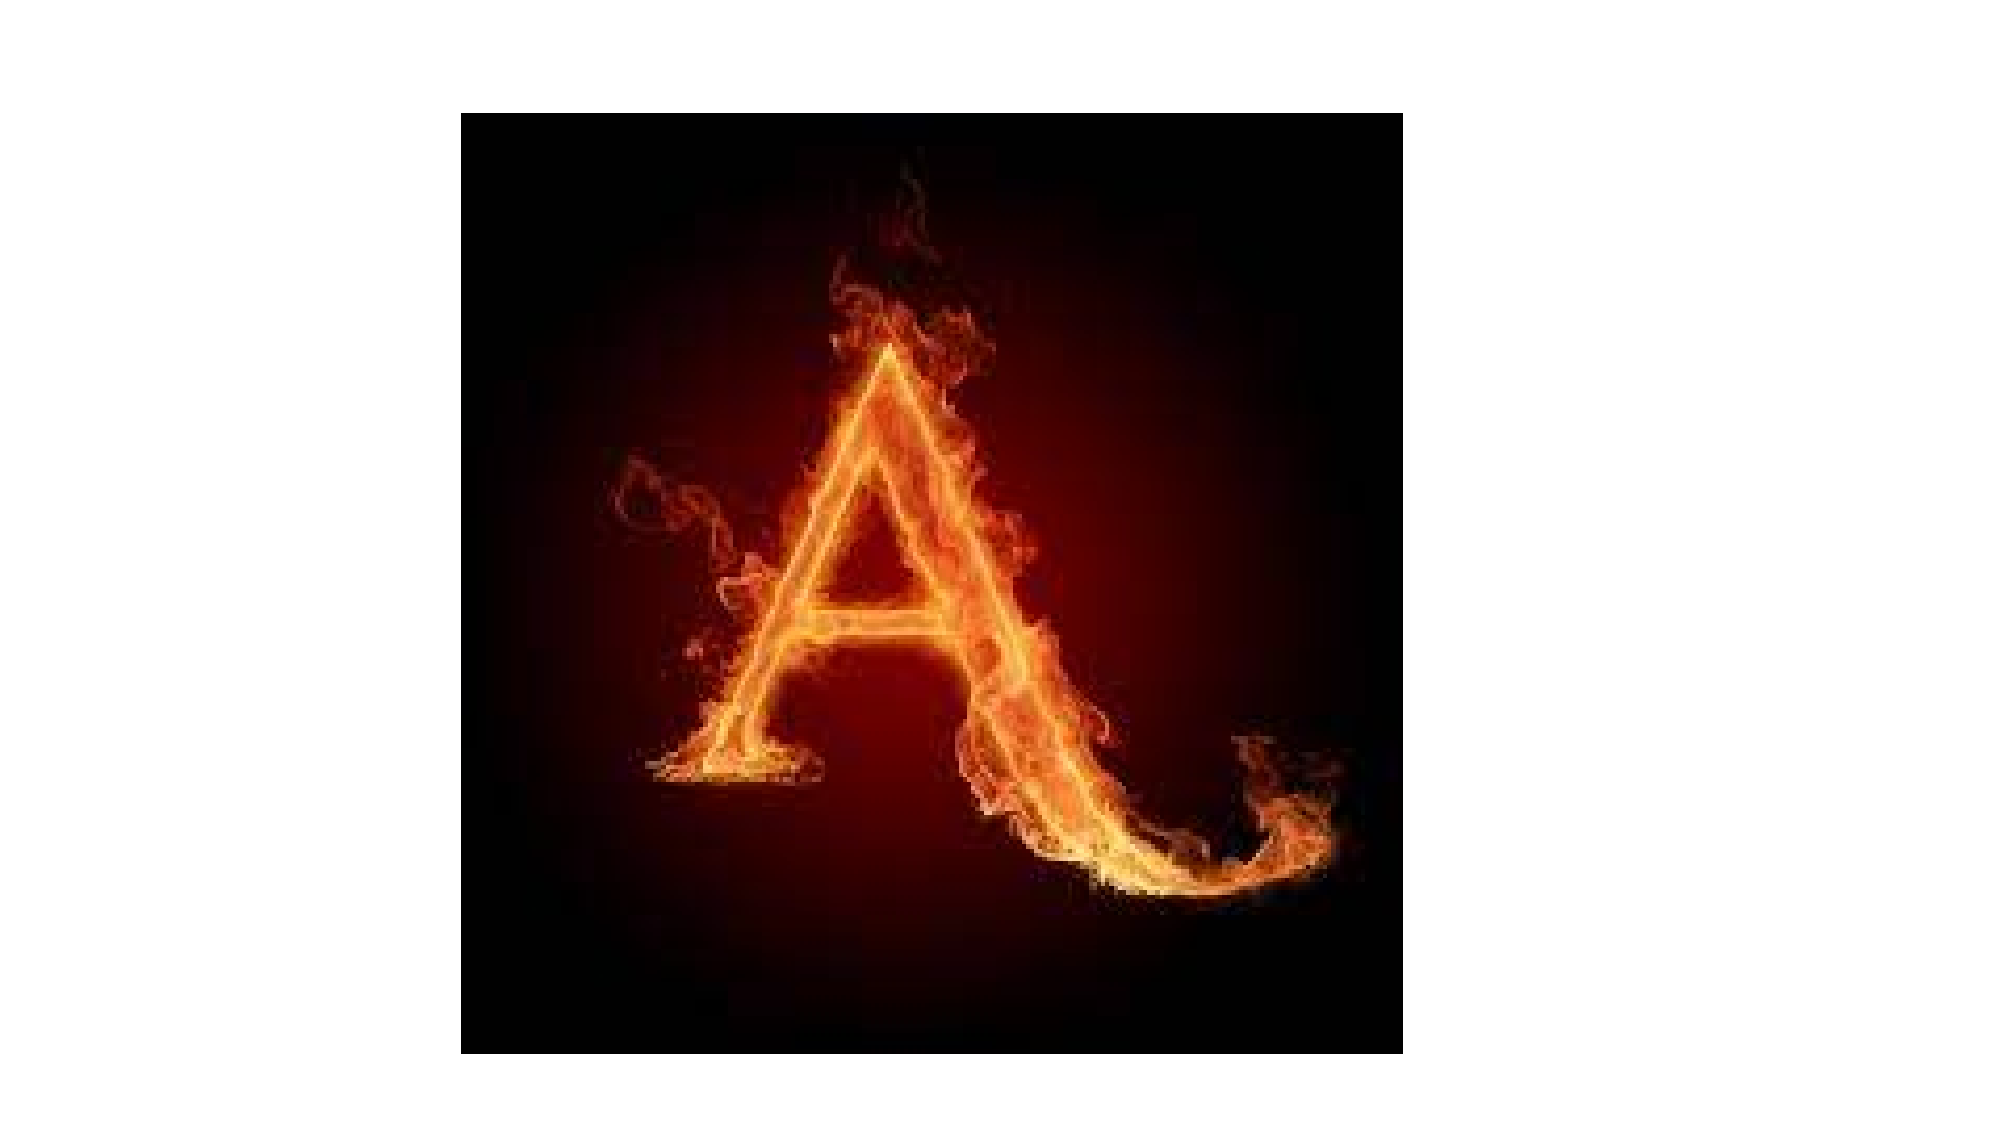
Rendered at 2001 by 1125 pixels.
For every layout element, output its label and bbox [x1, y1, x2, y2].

picture [461, 113, 1403, 1054]
